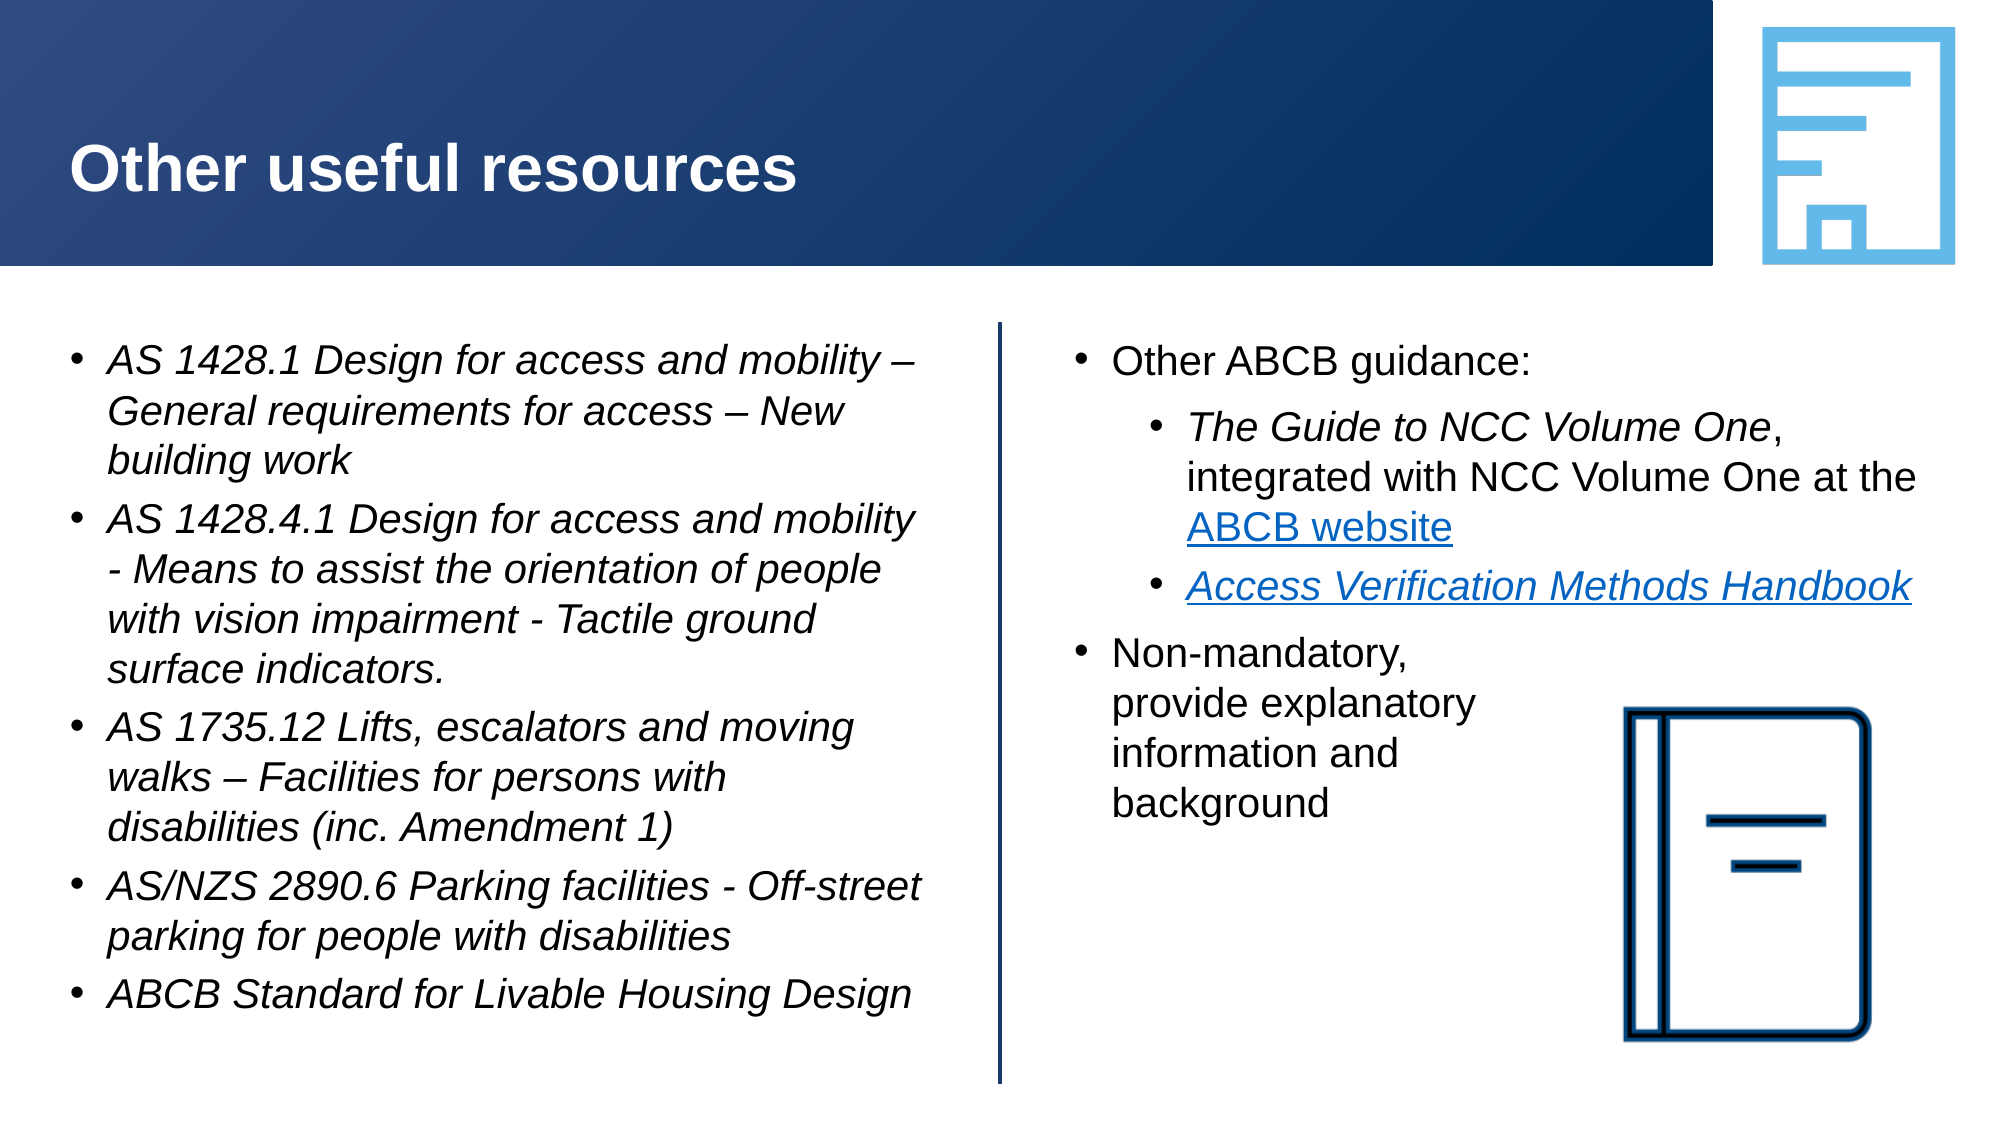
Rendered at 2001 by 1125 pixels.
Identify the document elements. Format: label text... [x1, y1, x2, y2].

list AS 1428.1 Design for access and mobility – General requirements for access – New building work AS 1428.4.1 Design for access and mobility - Means to assist the orientation of people with vision impairment - Tactile ground surface indicators. AS 1735.12 Lifts, escalators and moving walks – Facilities for persons with disabilities (inc. Amendment 1) AS/NZS 2890.6 Parking facilities - Off-street parking for people with disabilities ABCB Standard for Livable Housing Design [54, 325, 941, 1073]
picture [1724, 12, 1992, 279]
list Other ABCB guidance: The Guide to NCC Volume One, integrated with NCC Volume One at the ABCB website Access Verification Methods Handbook Non-mandatory, provide explanatory information and background [1059, 325, 1945, 1073]
picture [1547, 676, 1944, 1073]
list Other useful resources [54, 51, 1591, 213]
